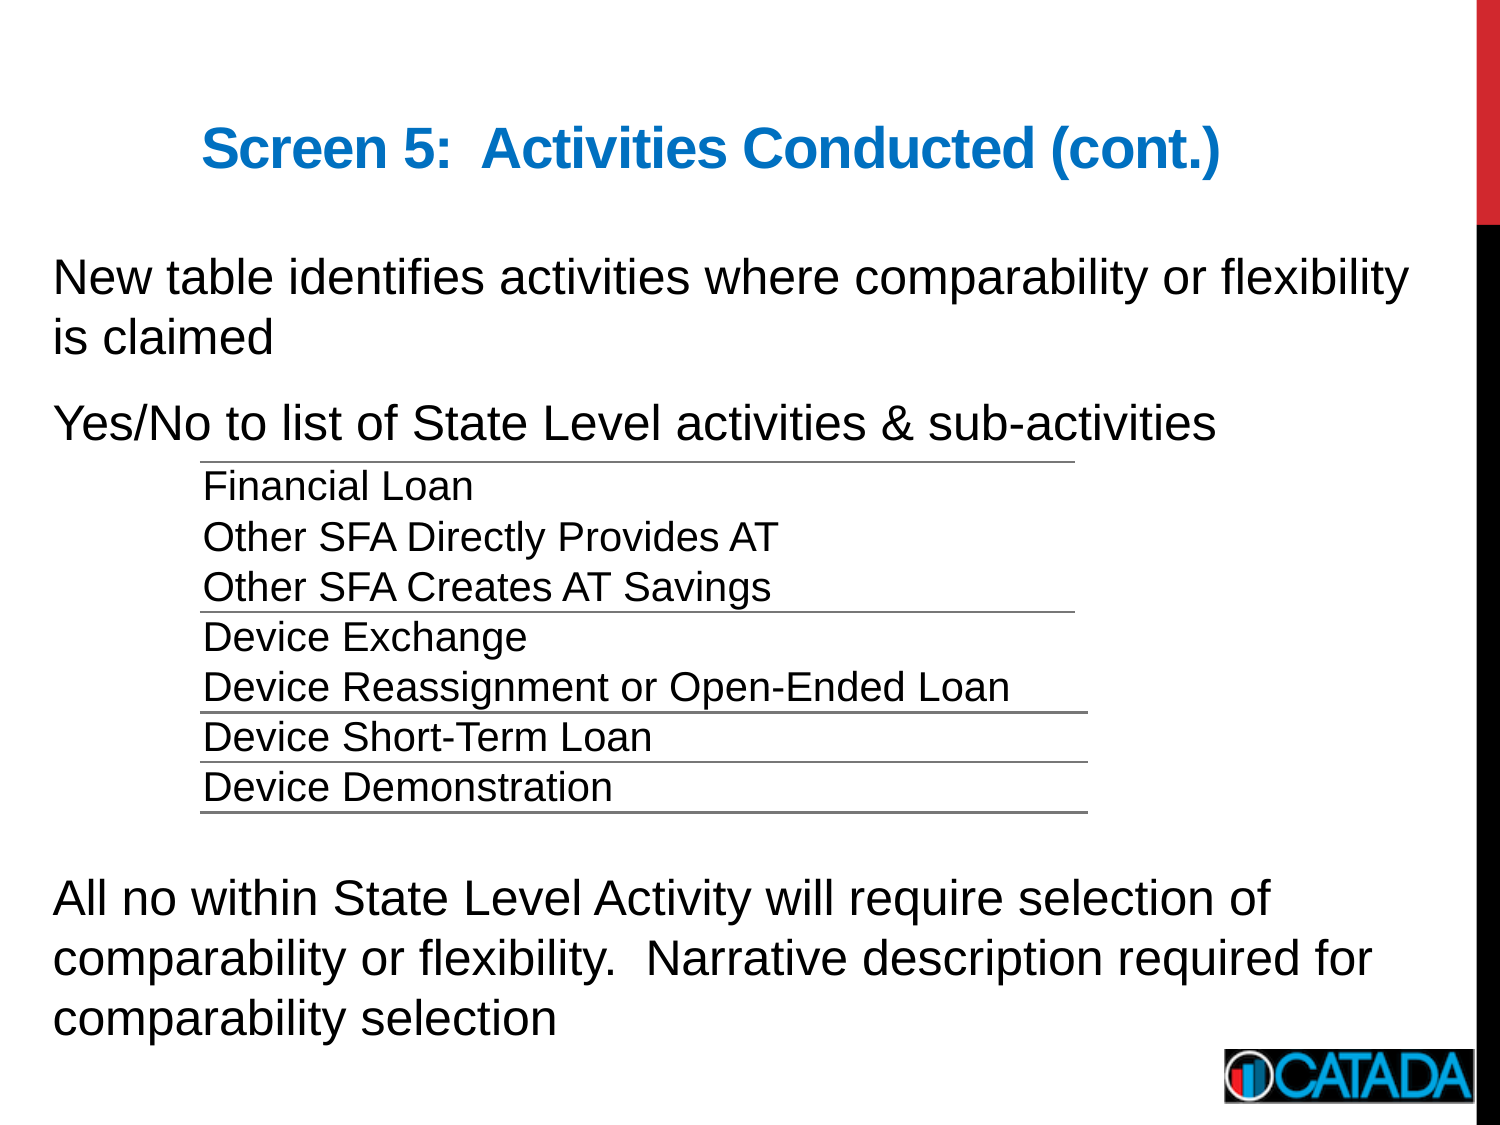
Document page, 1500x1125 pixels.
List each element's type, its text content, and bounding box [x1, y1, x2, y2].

text_box [124, 462, 1500, 538]
title Screen 5: Activities Conducted (cont.) [37, 75, 1400, 188]
list New table identifies activities where comparability or flexibility is claimed Yes/No to list of State Level activities & sub-activities Financial Loan Other SFA Directly Provides AT Other SFA Creates AT Savings Device Exchange Device Reassignment or Open-Ended Loan Device Short-Term Loan Device Demonstration All no within State Level Activity will require selection of comparability or flexibility. Narrative description required for comparability selection [37, 237, 1450, 1088]
picture [1224, 1049, 1476, 1104]
